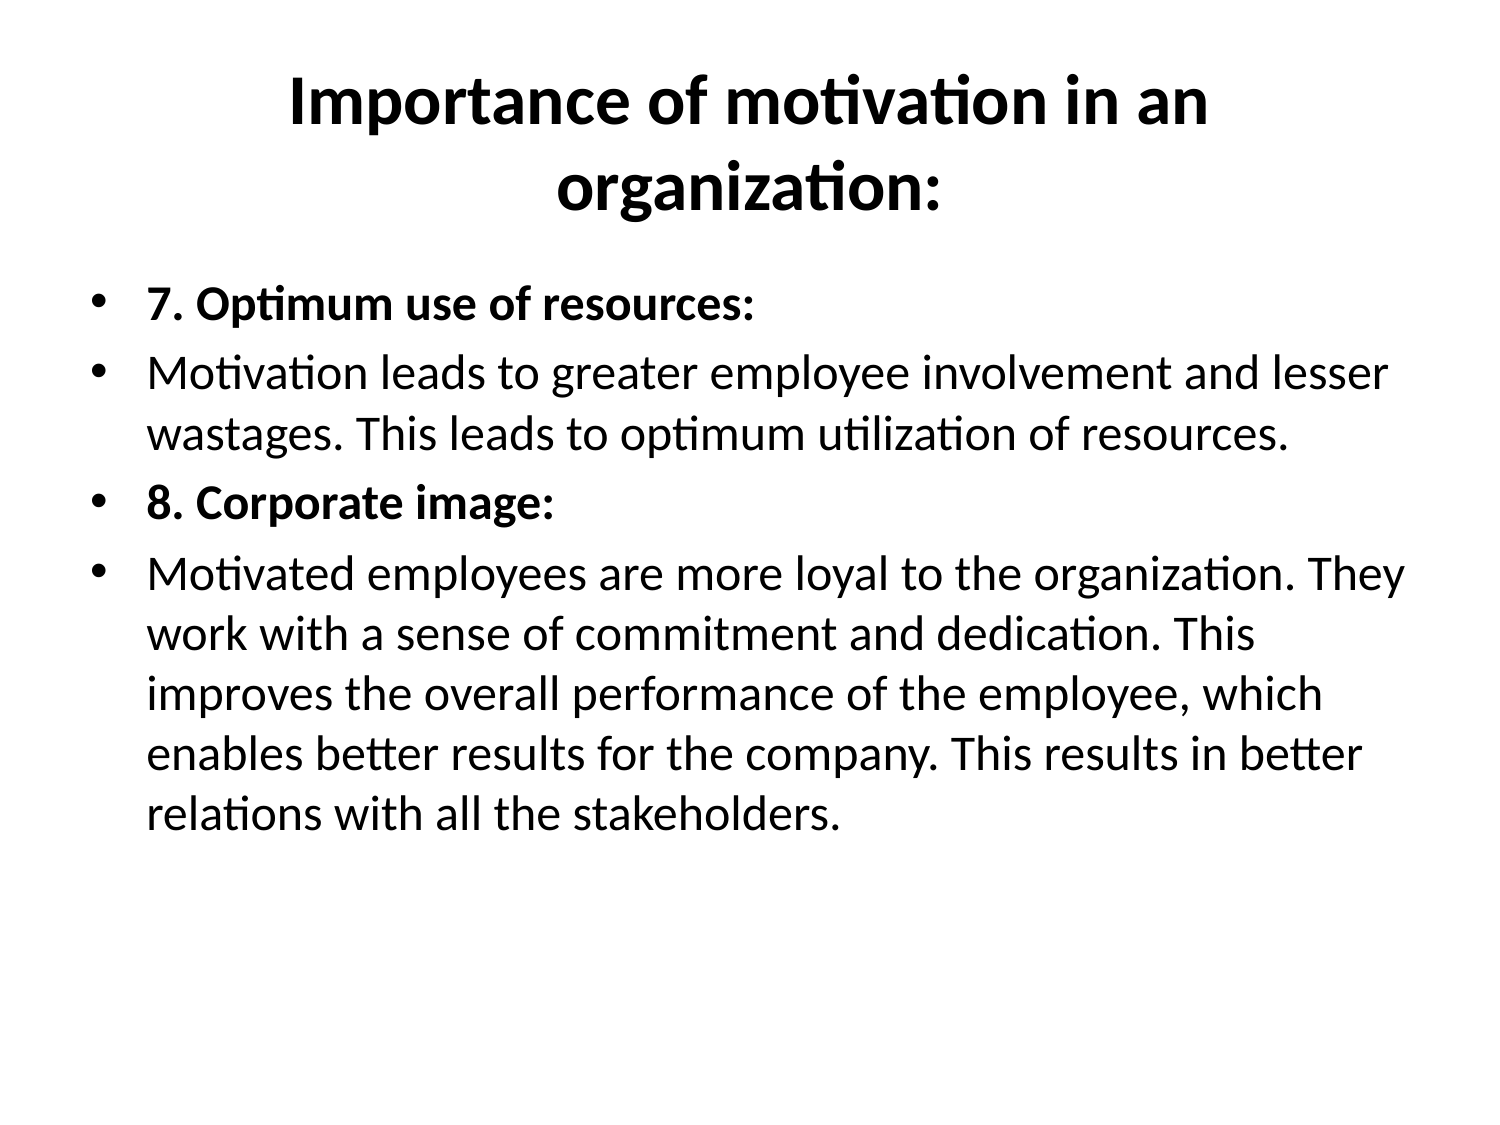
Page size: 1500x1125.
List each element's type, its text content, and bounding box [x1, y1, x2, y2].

title Importance of motivation in an organization: [75, 45, 1425, 233]
list 7. Optimum use of resources: Motivation leads to greater employee involvement and lesser wast­ages. This leads to optimum utilization of resources. 8. Corporate image: Motivated employees are more loyal to the organization. They work with a sense of commitment and dedication. This improves the overall performance of the employee, which enables better results for the company. This results in better relations with all the stakeholders. [75, 262, 1425, 1005]
